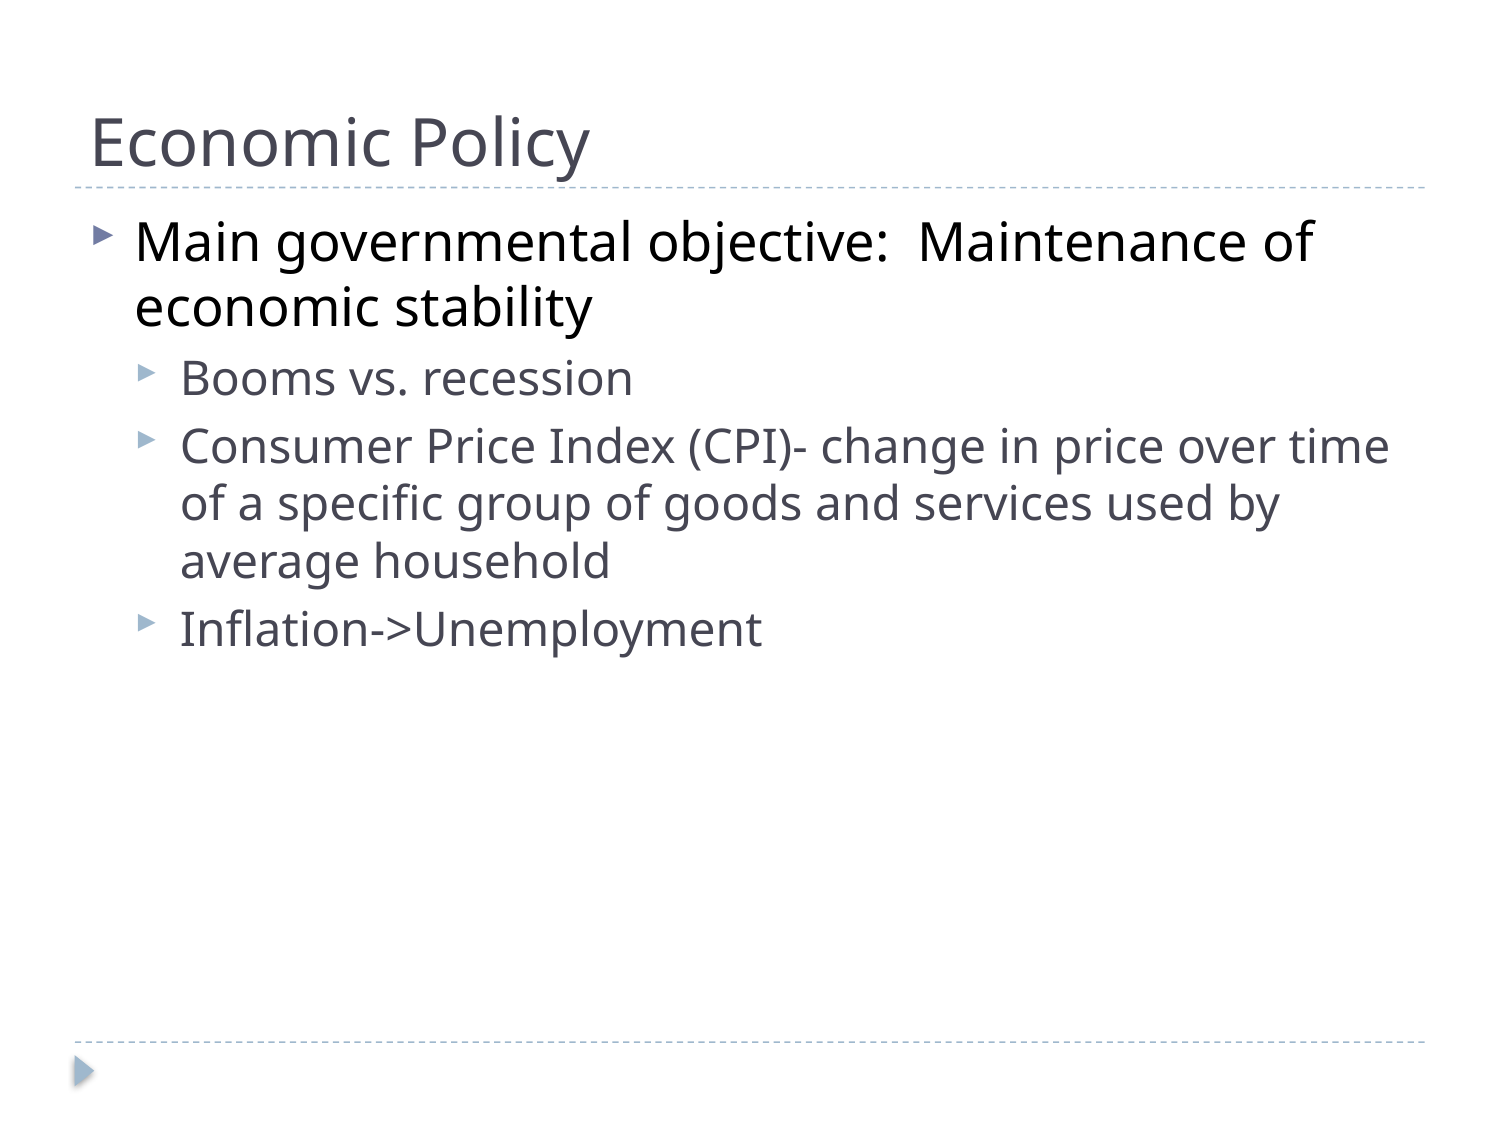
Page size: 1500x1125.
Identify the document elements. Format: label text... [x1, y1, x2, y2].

title Economic Policy [75, 24, 1425, 188]
list Main governmental objective: Maintenance of economic stability Booms vs. recession Consumer Price Index (CPI)- change in price over time of a specific group of goods and services used by average household Inflation->Unemployment [75, 200, 1425, 1010]
